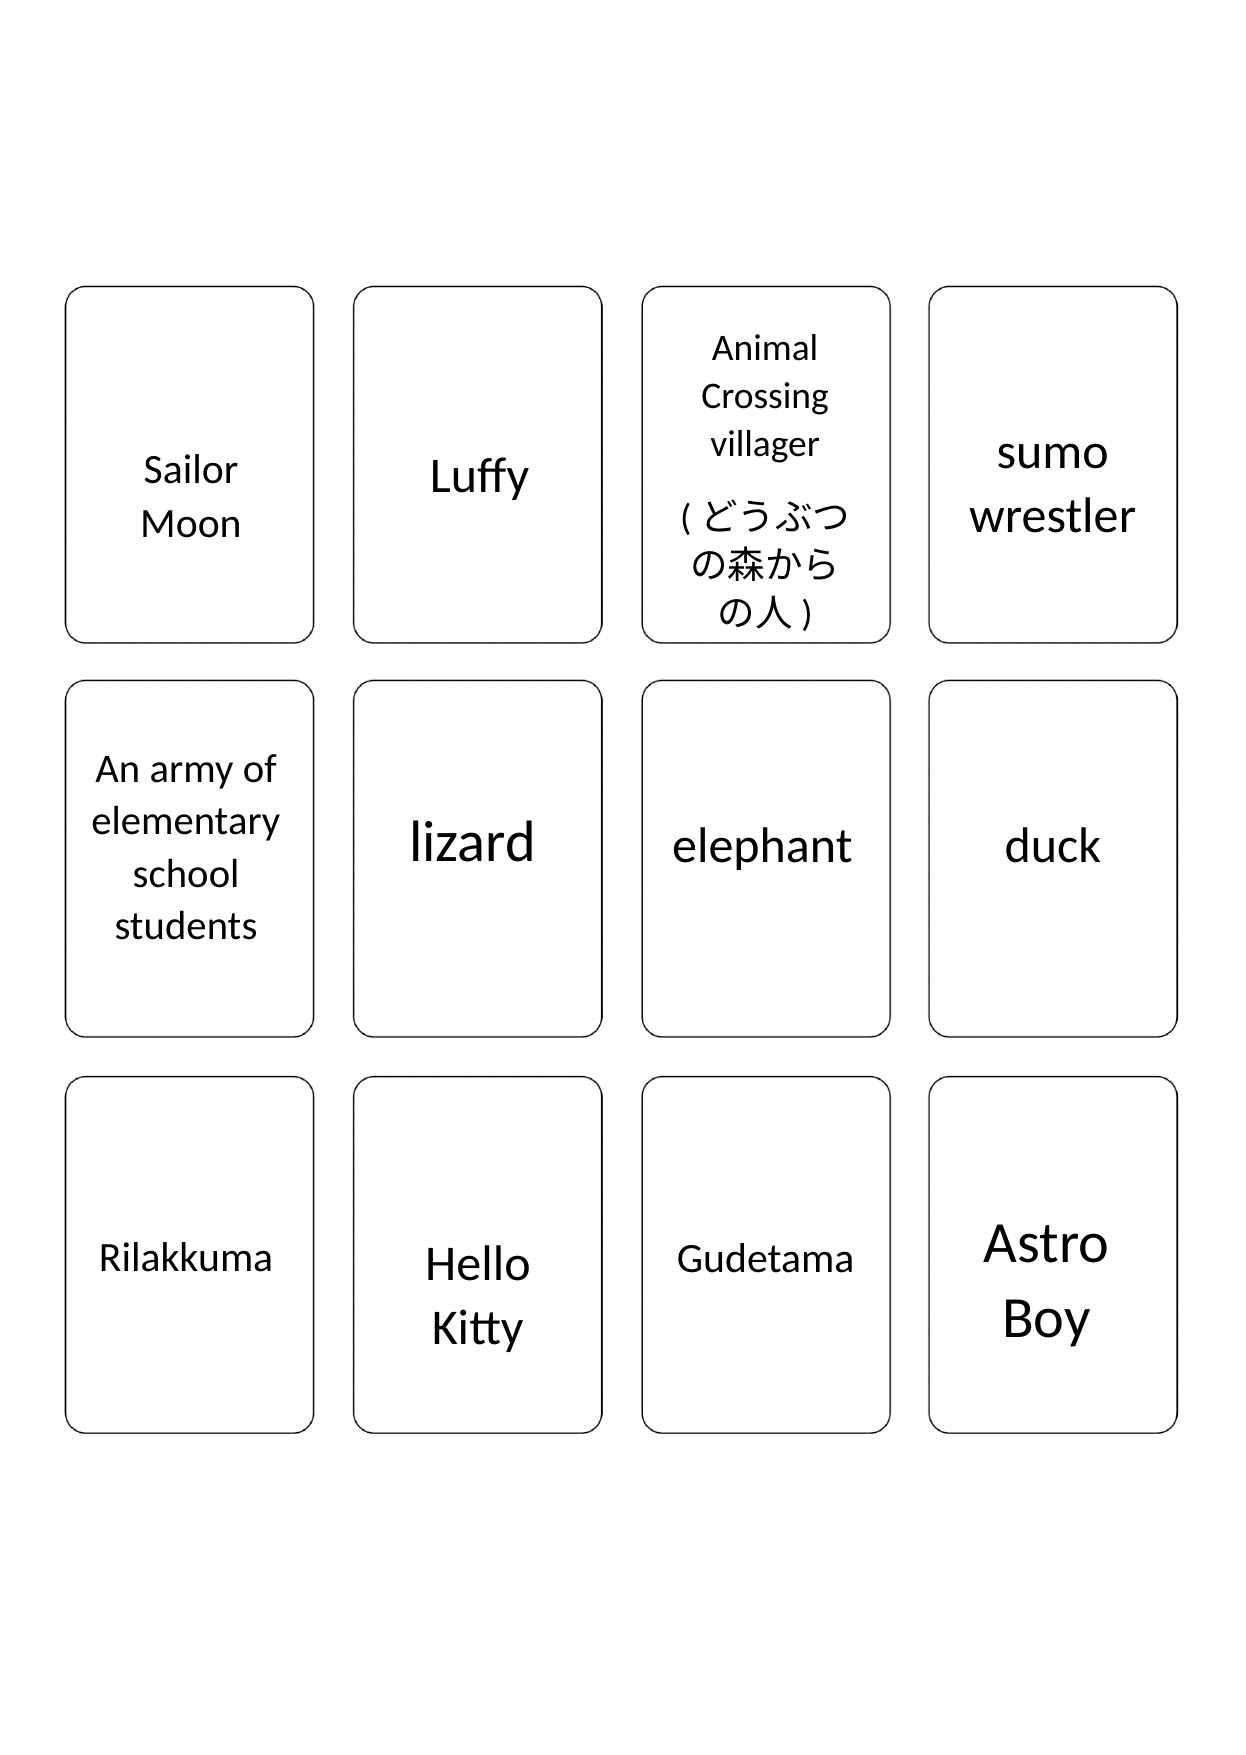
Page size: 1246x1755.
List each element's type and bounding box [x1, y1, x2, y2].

picture [0, 238, 1242, 1481]
